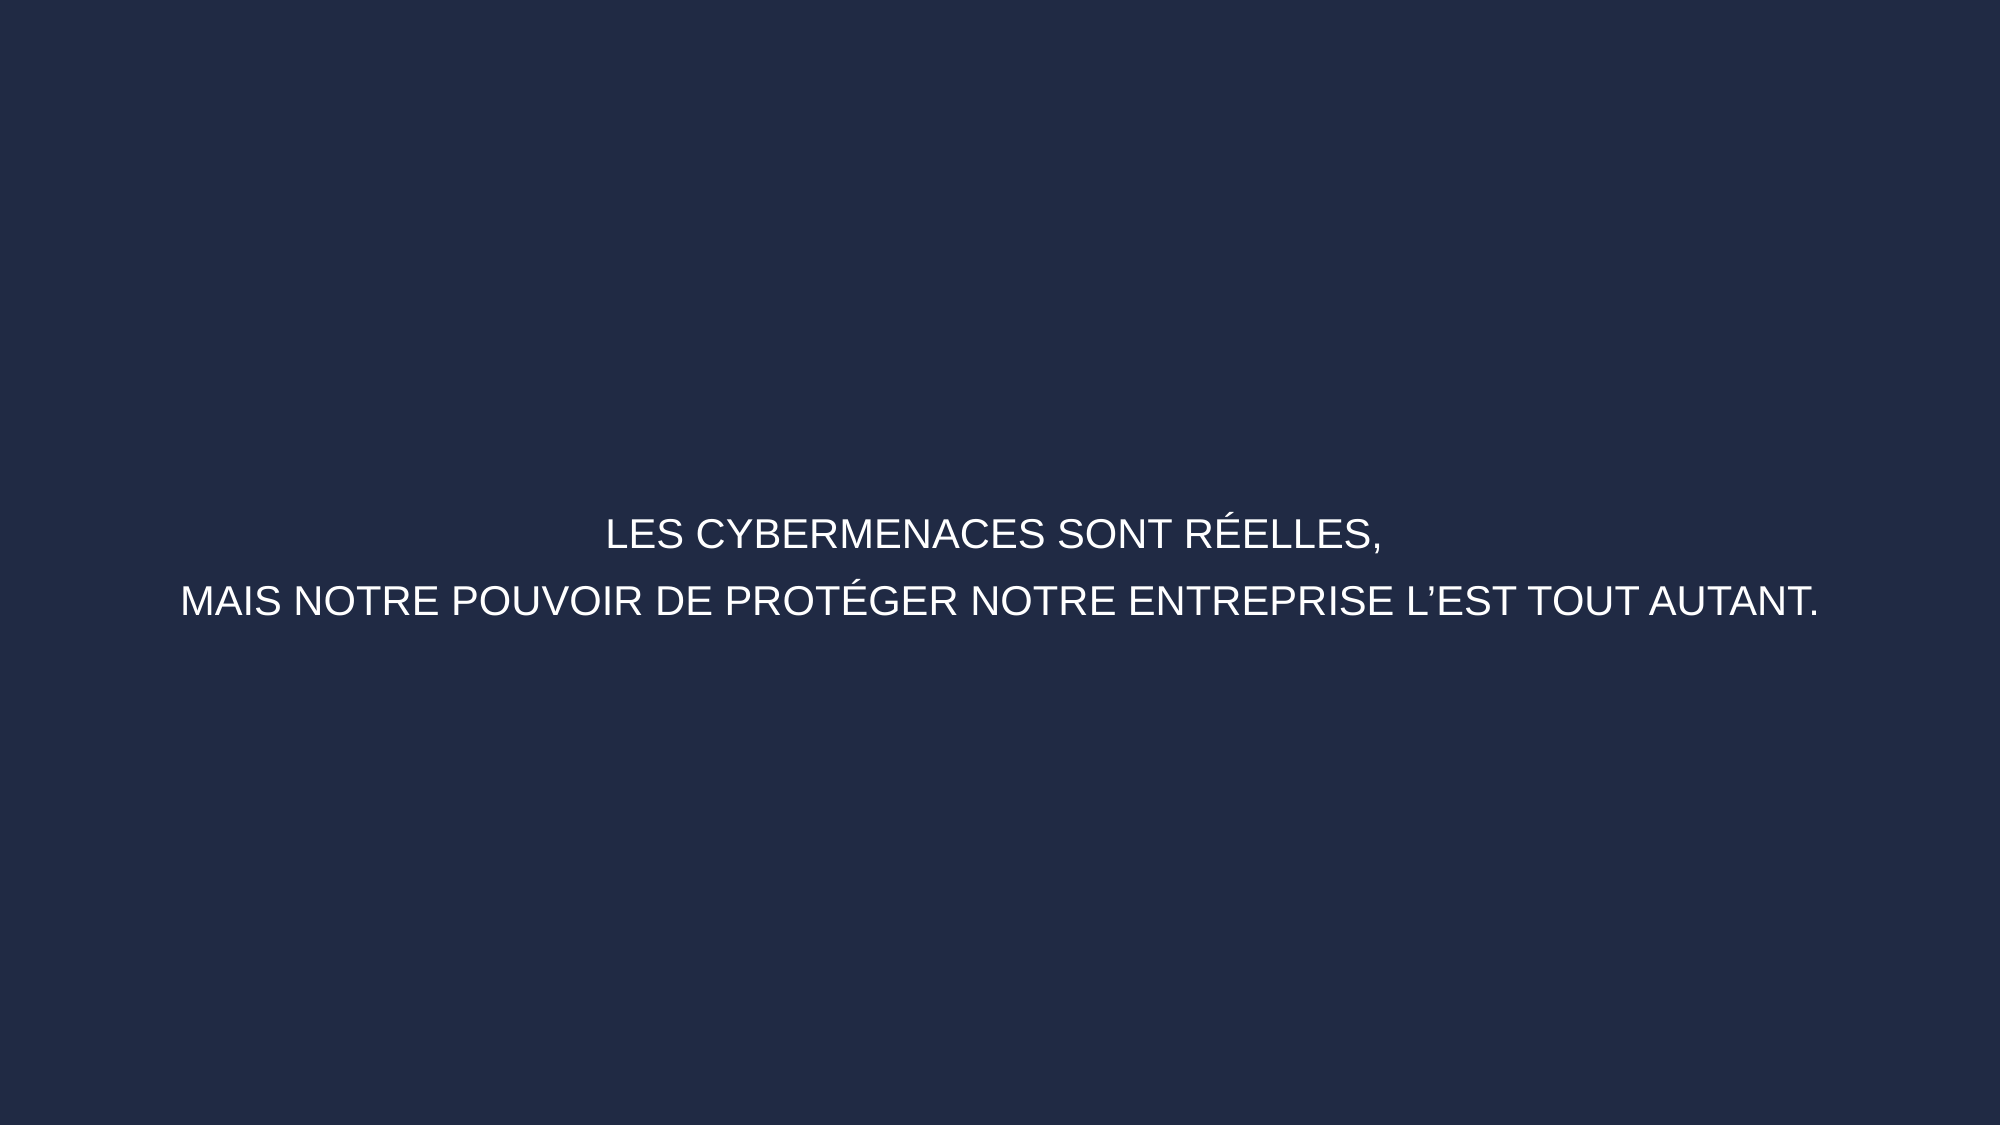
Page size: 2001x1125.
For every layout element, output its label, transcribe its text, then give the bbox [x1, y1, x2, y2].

text_box LES CYBERMENACES SONT RÉELLES, MAIS NOTRE POUVOIR DE PROTÉGER NOTRE ENTREPRISE L’EST TOUT AUTANT. [0, 482, 2000, 632]
